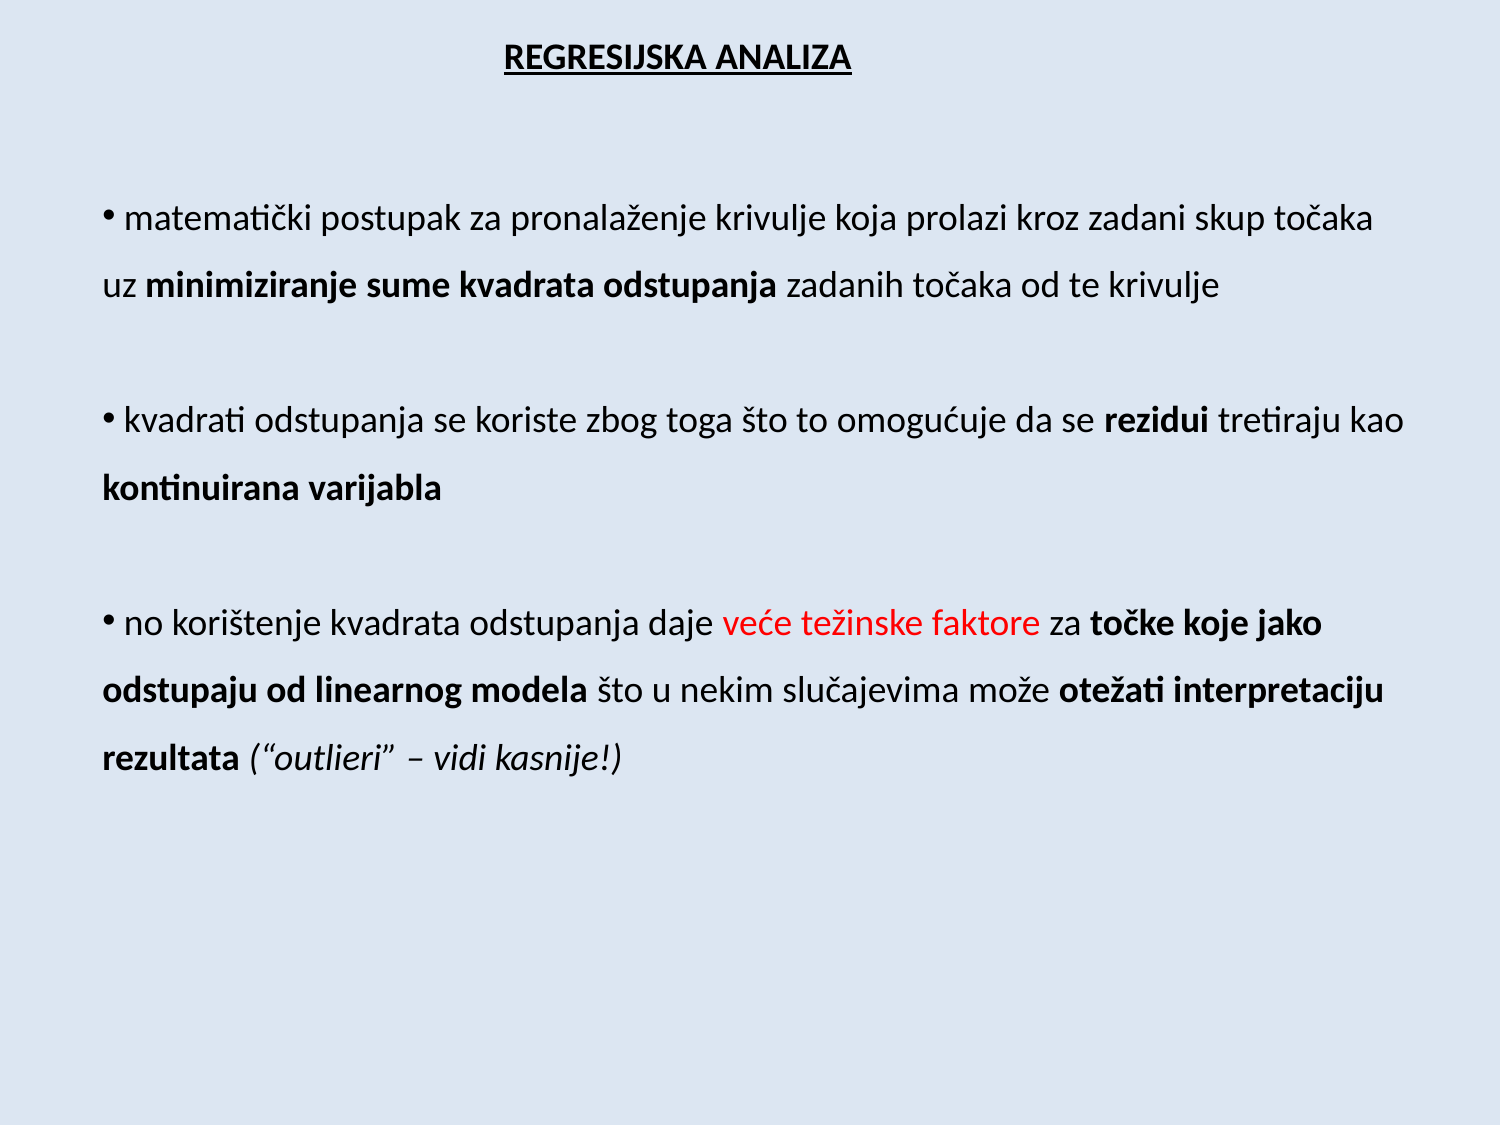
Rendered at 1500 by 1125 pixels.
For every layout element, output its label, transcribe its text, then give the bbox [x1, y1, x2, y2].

text_box matematički postupak za pronalaženje krivulje koja prolazi kroz zadani skup točaka uz minimiziranje sume kvadrata odstupanja zadanih točaka od te krivulje kvadrati odstupanja se koriste zbog toga što to omogućuje da se rezidui tretiraju kao kontinuirana varijabla no korištenje kvadrata odstupanja daje veće težinske faktore za točke koje jako odstupaju od linearnog modela što u nekim slučajevima može otežati interpretaciju rezultata (“outlieri” – vidi kasnije!) [87, 162, 1425, 785]
text_box REGRESIJSKA ANALIZA [489, 24, 867, 85]
